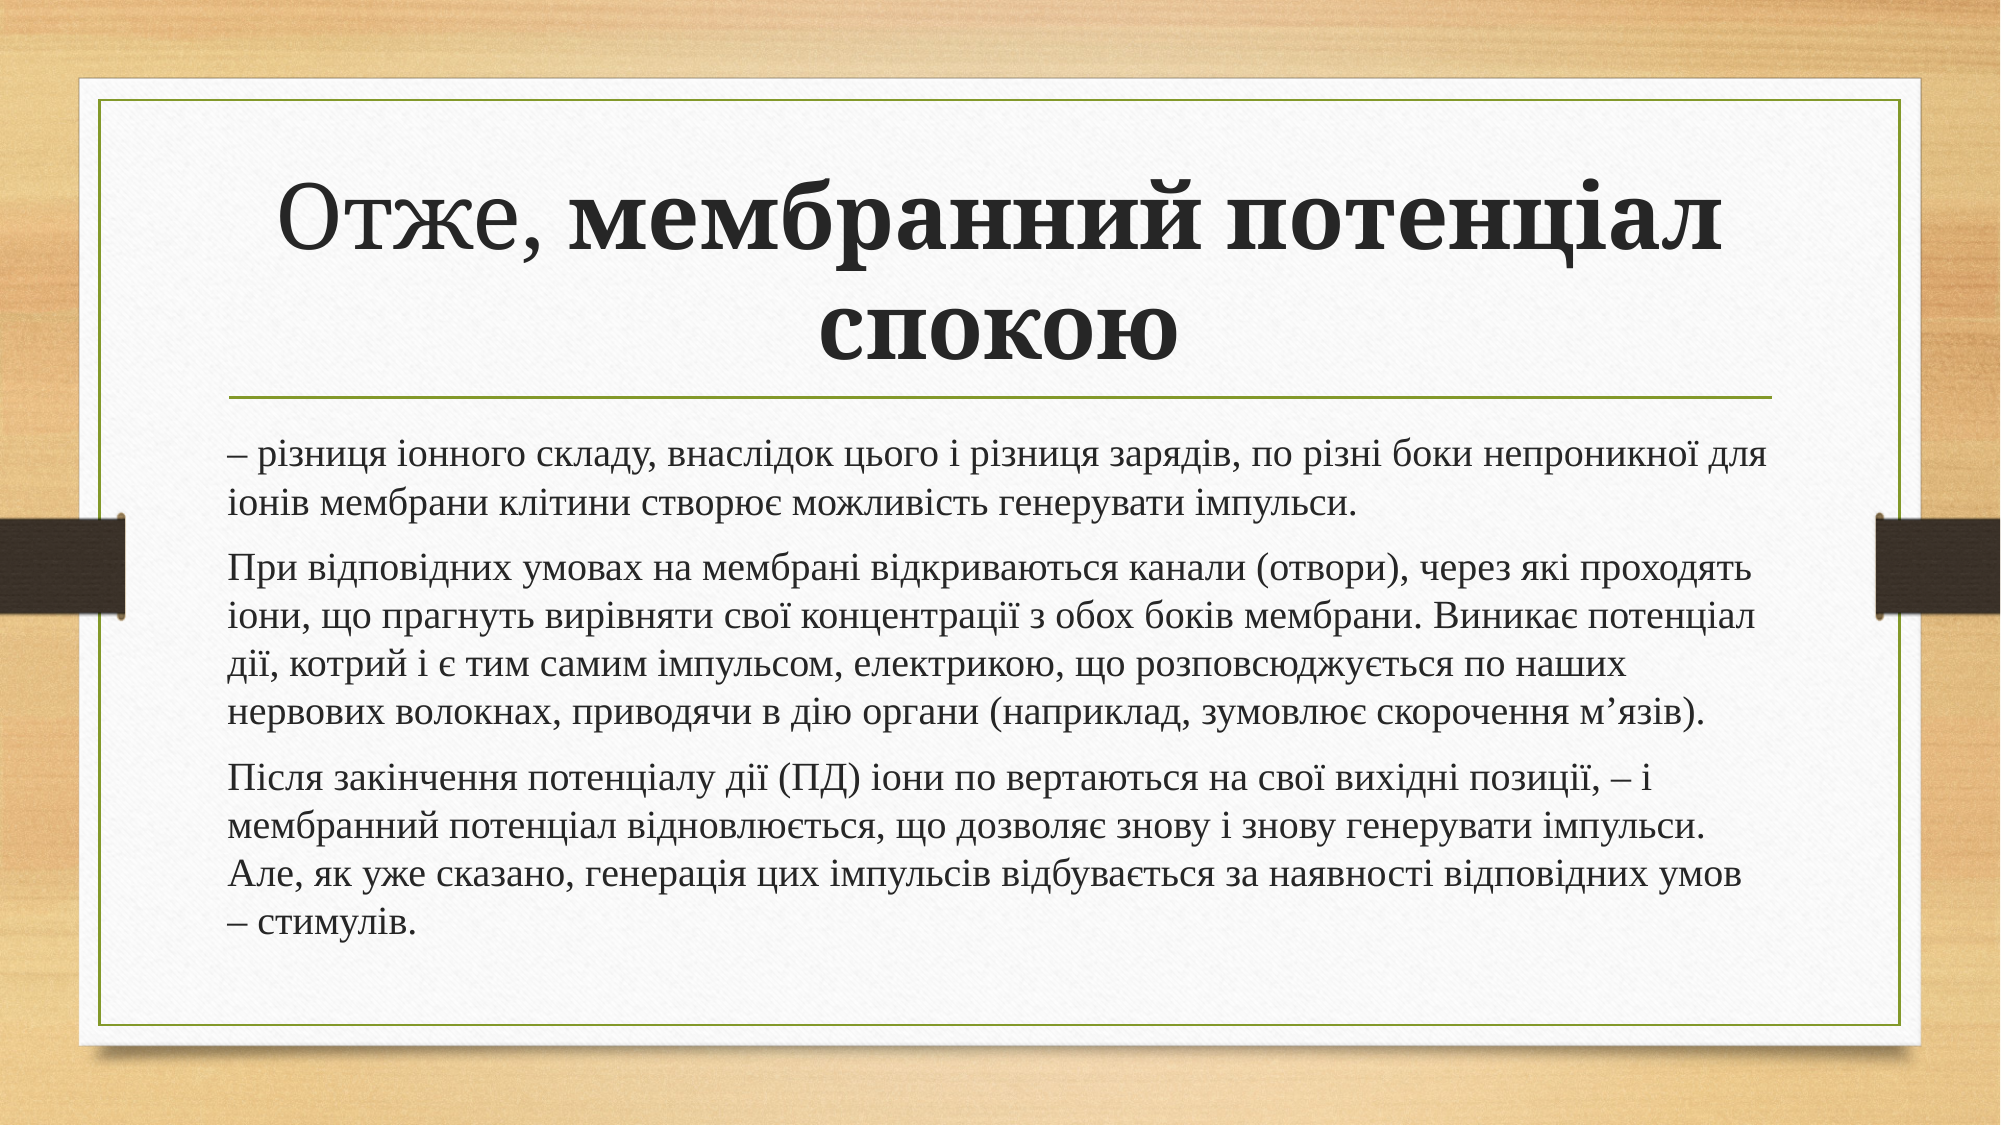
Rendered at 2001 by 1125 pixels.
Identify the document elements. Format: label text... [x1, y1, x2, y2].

title Отже, мембранний потенціал спокою [212, 161, 1788, 375]
list – різниця іонного складу, внаслідок цього і різниця зарядів, по різні боки непроникної для іонів мембрани клітини створює можливість генерувати імпульси. При відповідних умовах на мембрані відкриваються канали (отвори), через які проходять іони, що прагнуть вирівняти свої концентрації з обох боків мембрани. Виникає потенціал дії, котрий і є тим самим імпульсом, електрикою, що розповсюджується по наших нервових волокнах, приводячи в дію органи (наприклад, зумовлює скорочення м’язів). Після закінчення потенціалу дії (ПД) іони по вертаються на свої вихідні позиції, – і мембранний потенціал відновлюється, що дозволяє знову і знову генерувати імпульси. Але, як уже сказано, генерація цих імпульсів відбувається за наявності відповідних умов – стимулів. [212, 419, 1788, 1000]
picture [0, 0, 2001, 1125]
